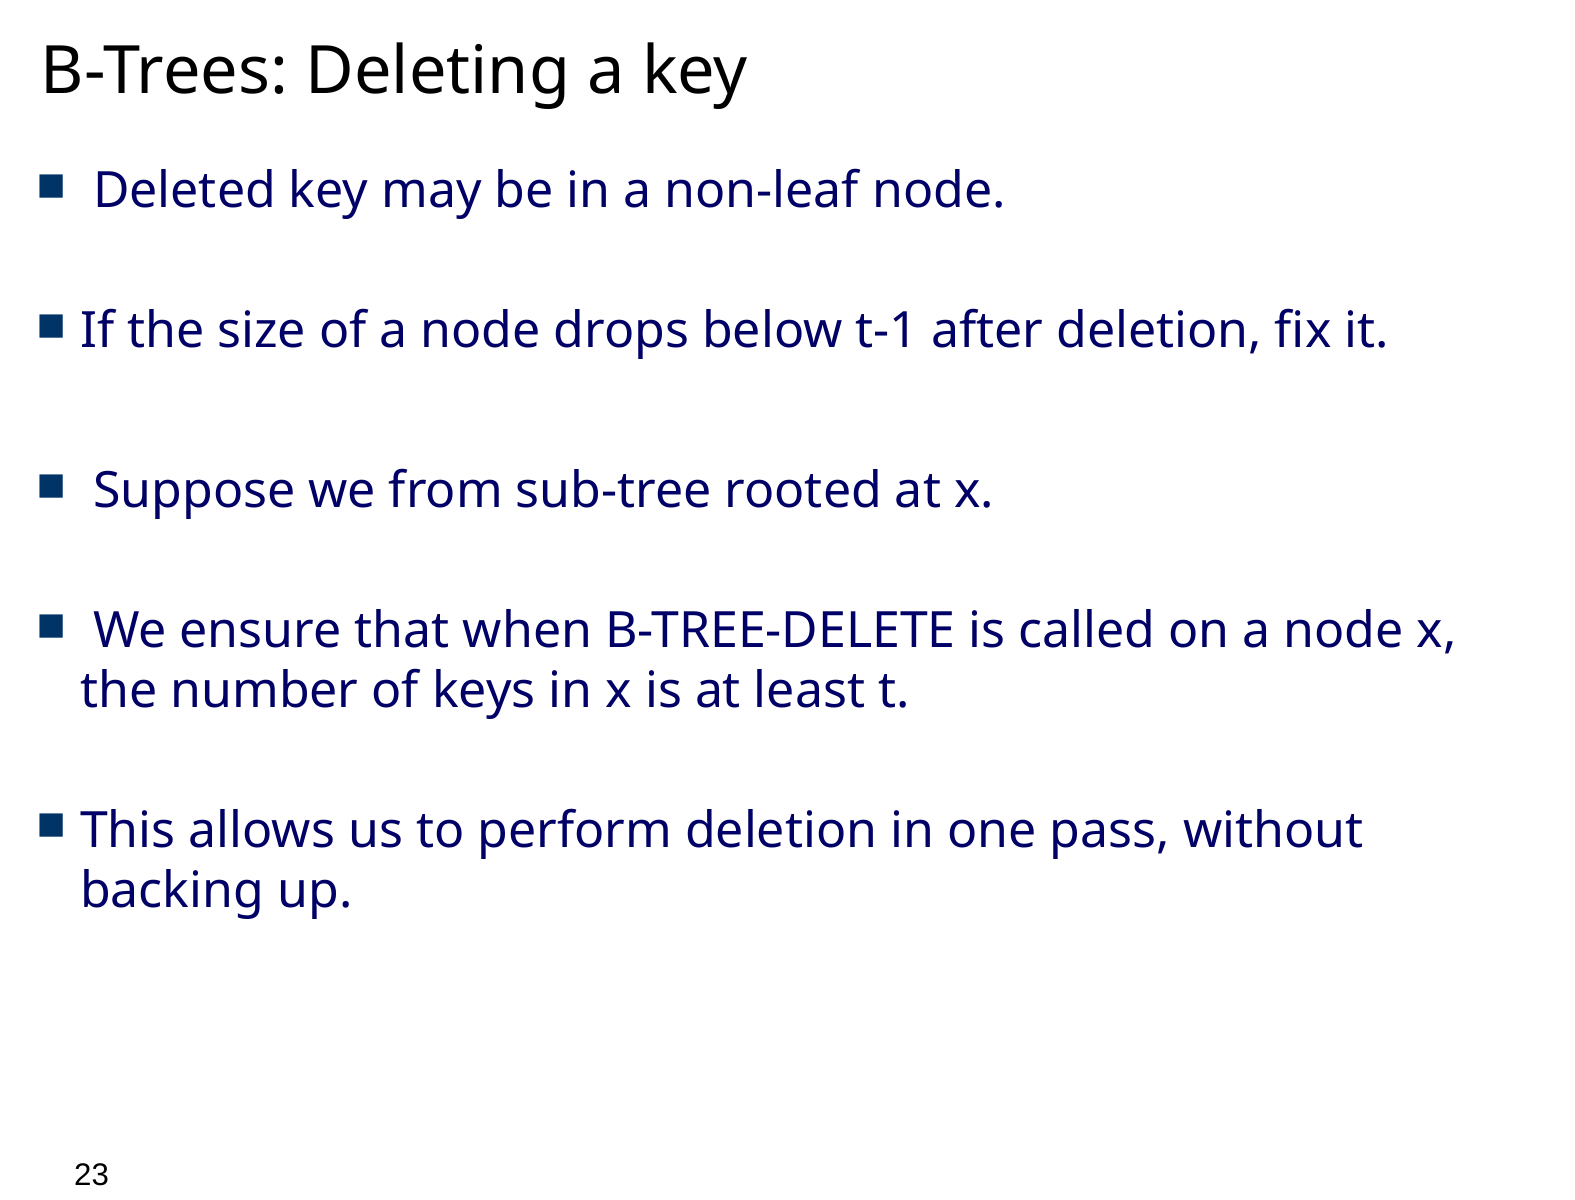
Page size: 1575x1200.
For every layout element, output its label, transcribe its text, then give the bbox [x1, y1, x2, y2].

title B-Trees: Deleting a key [24, 0, 1540, 134]
list Deleted key may be in a non-leaf node. If the size of a node drops below t-1 after deletion, fix it. Suppose we from sub-tree rooted at x. We ensure that when B-TREE-DELETE is called on a node x, the number of keys in x is at least t. This allows us to perform deletion in one pass, without backing up. [26, 150, 1550, 1138]
slide_number 22 [0, 1146, 125, 1200]
